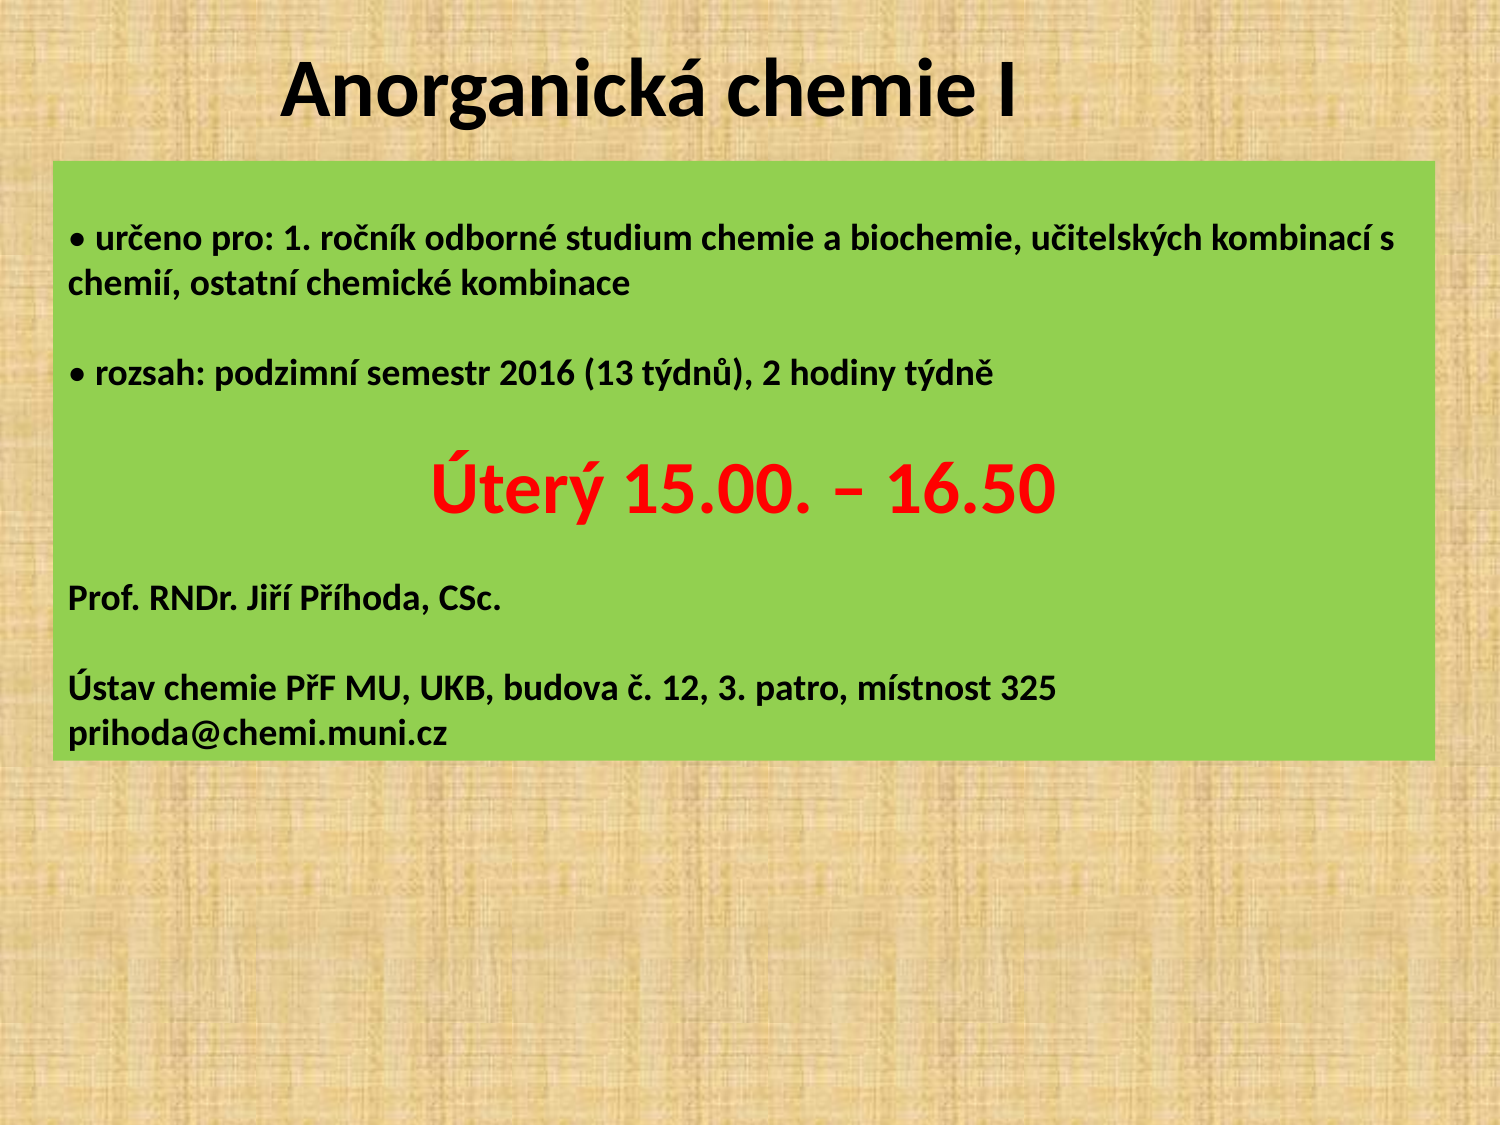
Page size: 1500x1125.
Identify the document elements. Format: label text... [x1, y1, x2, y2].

picture [0, 0, 1500, 1125]
text_box Anorganická chemie I [265, 25, 1185, 141]
text_box • určeno pro: 1. ročník odborné studium chemie a biochemie, učitelských kombinací s chemií, ostatní chemické kombinace • rozsah: podzimní semestr 2016 (13 týdnů), 2 hodiny týdně Úterý 15.00. – 16.50 Prof. RNDr. Jiří Příhoda, CSc. Ústav chemie PřF MU, UKB, budova č. 12, 3. patro, místnost 325 prihoda@chemi.muni.cz [53, 160, 1436, 761]
